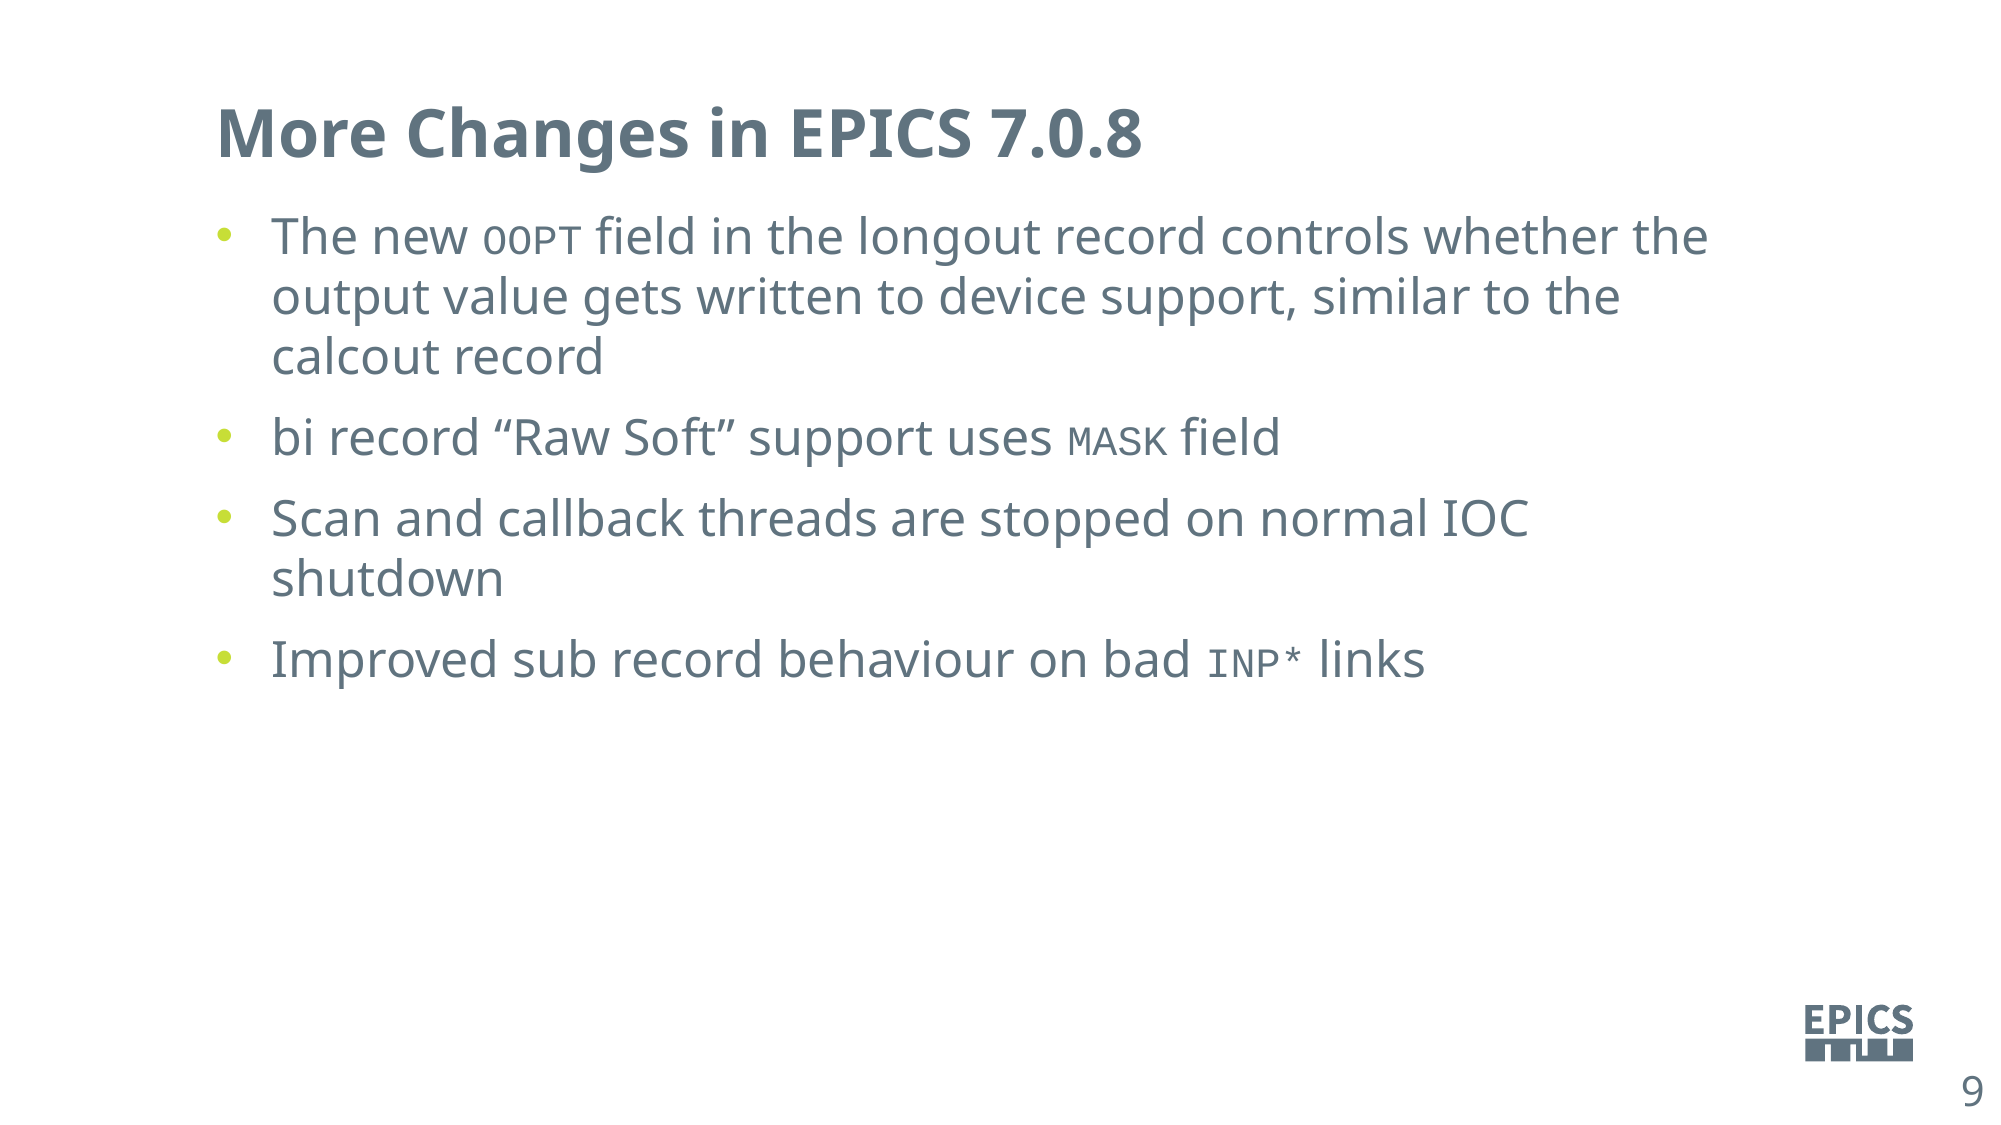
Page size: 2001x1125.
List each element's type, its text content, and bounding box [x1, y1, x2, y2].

text_box More Changes in EPICS 7.0.8 The new OOPT field in the longout record controls whether the output value gets written to device support, similar to the calcout record bi record “Raw Soft” support uses MASK field Scan and callback threads are stopped on normal IOC shutdown Improved sub record behaviour on bad INP* links [215, 74, 1739, 759]
